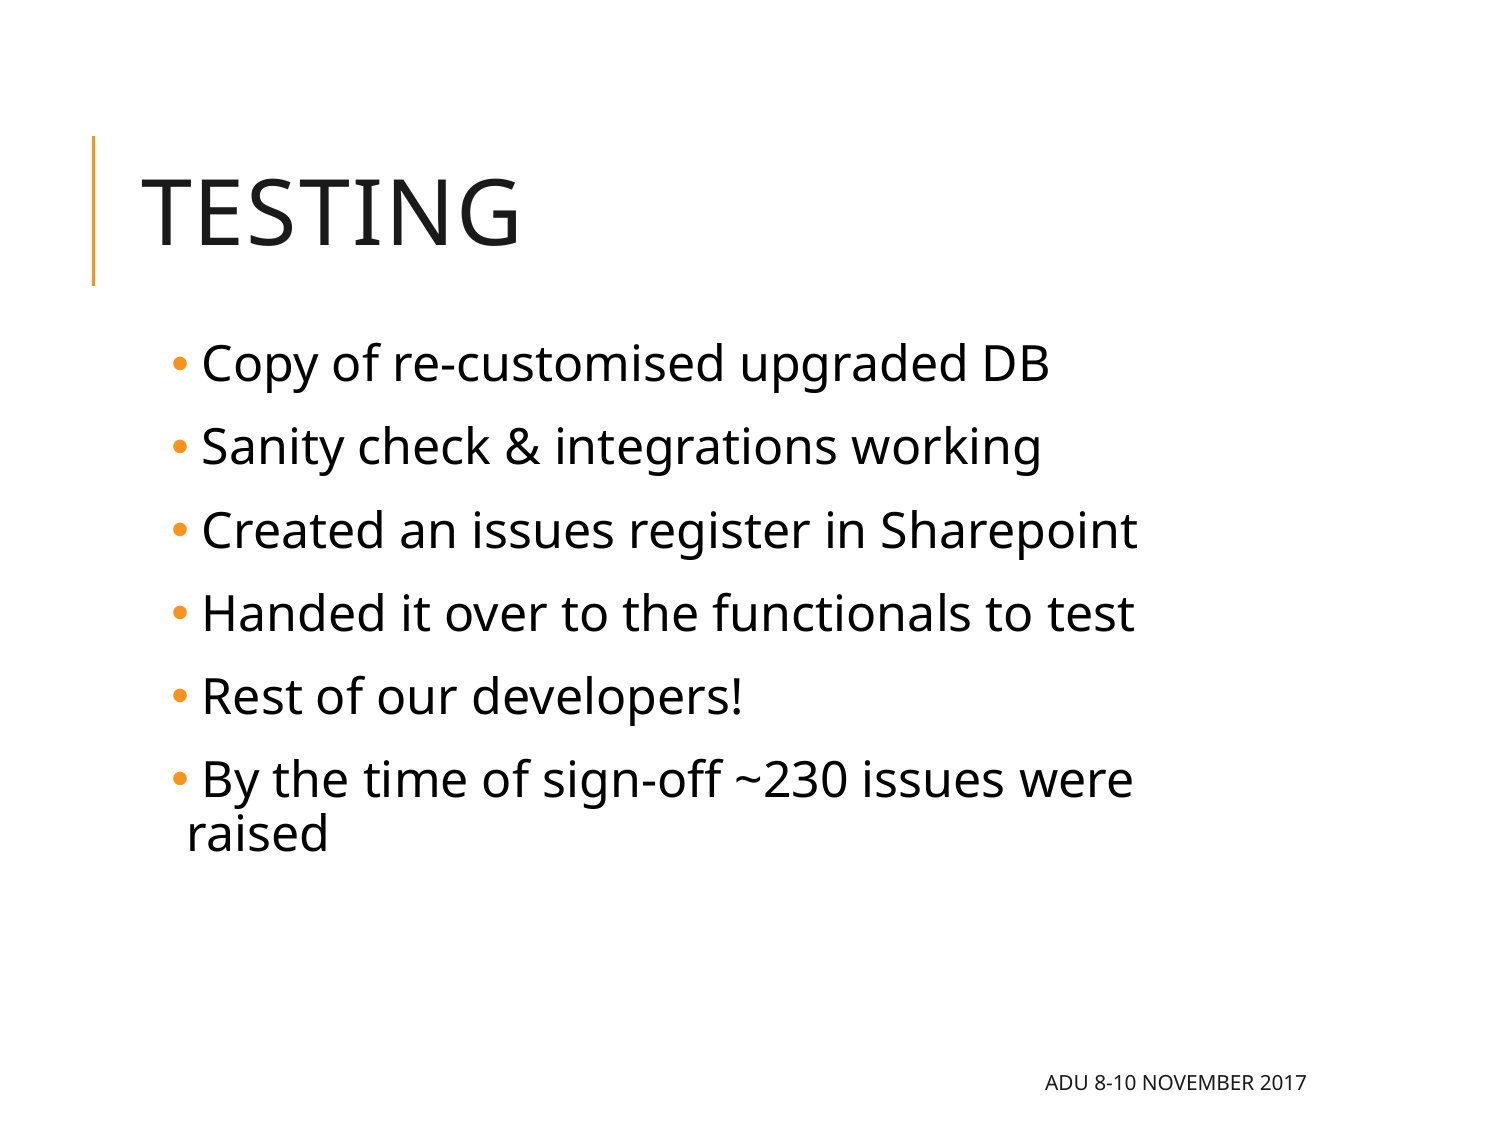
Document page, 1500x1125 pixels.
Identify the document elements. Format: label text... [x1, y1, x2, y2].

footer ADU 8-10 November 2017 [595, 1061, 1322, 1107]
title testing [126, 96, 1322, 342]
list Copy of re-customised upgraded DB Sanity check & integrations working Created an issues register in Sharepoint Handed it over to the functionals to test Rest of our developers! By the time of sign-off ~230 issues were raised [163, 331, 1178, 992]
